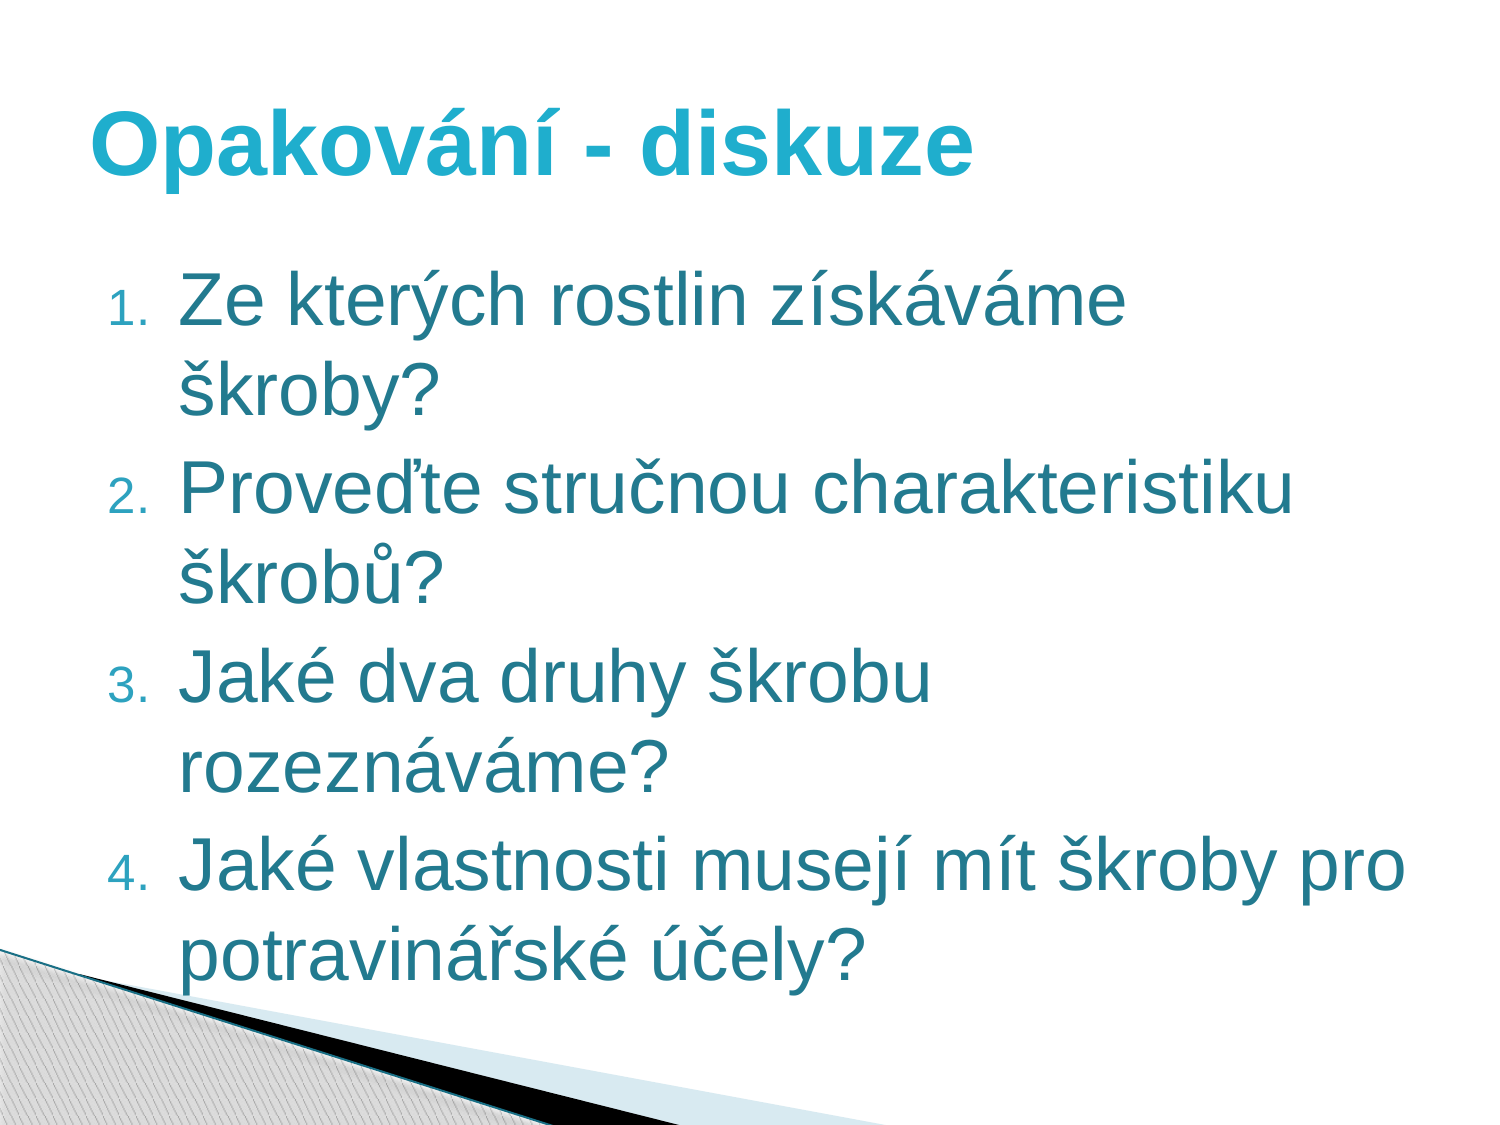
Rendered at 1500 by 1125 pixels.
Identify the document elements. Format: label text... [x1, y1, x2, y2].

title Opakování - diskuze [75, 45, 1425, 233]
list Ze kterých rostlin získáváme škroby? Proveďte stručnou charakteristiku škrobů? Jaké dva druhy škrobu rozeznáváme? Jaké vlastnosti musejí mít škroby pro potravinářské účely? [74, 242, 1426, 986]
